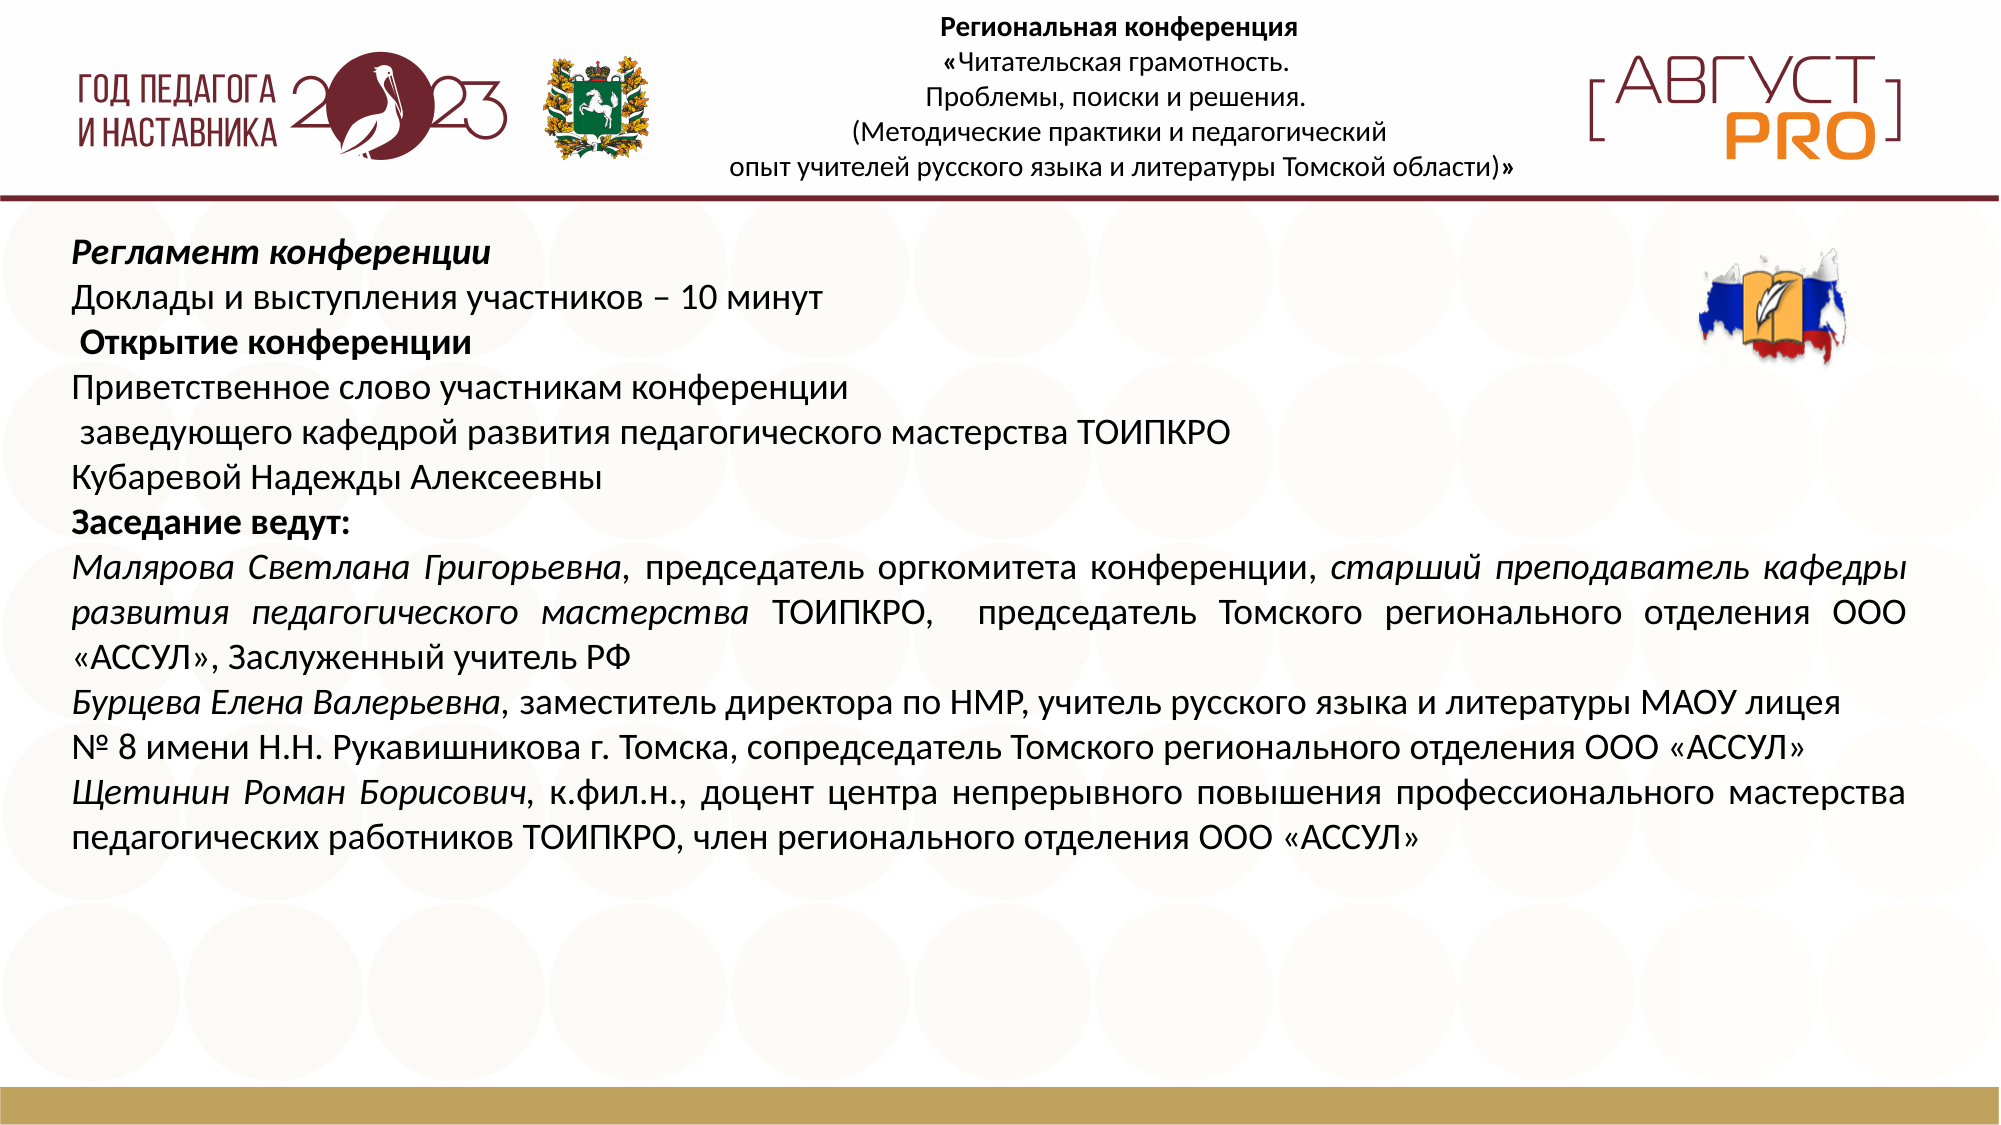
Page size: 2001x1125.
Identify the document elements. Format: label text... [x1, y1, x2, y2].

picture [1696, 248, 1849, 371]
text_box Региональная конференция «Читательская грамотность. Проблемы, поиски и решения. (Методические практики и педагогический опыт учителей русского языка и литературы Томской области)» [640, 0, 1599, 227]
picture [0, 0, 2001, 1125]
text_box Регламент конференции Доклады и выступления участников – 10 минут Открытие конференции Приветственное слово участникам конференции заведующего кафедрой развития педагогического мастерства ТОИПКРО Кубаревой Надежды Алексеевны Заседание ведут: Малярова Светлана Григорьевна, председатель оргкомитета конференции, старший преподаватель кафедры развития педагогического мастерства ТОИПКРО, председатель Томского регионального отделения ООО «АССУЛ», Заслуженный учитель РФ Бурцева Елена Валерьевна, заместитель директора по НМР, учитель русского языка и литературы МАОУ лицея № 8 имени Н.Н. Рукавишникова г. Томска, сопредседатель Томского регионального отделения ООО «АССУЛ» Щетинин Роман Борисович, к.фил.н., доцент центра непрерывного повышения профессионального мастерства педагогических работников ТОИПКРО, член регионального отделения ООО «АССУЛ» [71, 227, 1908, 948]
